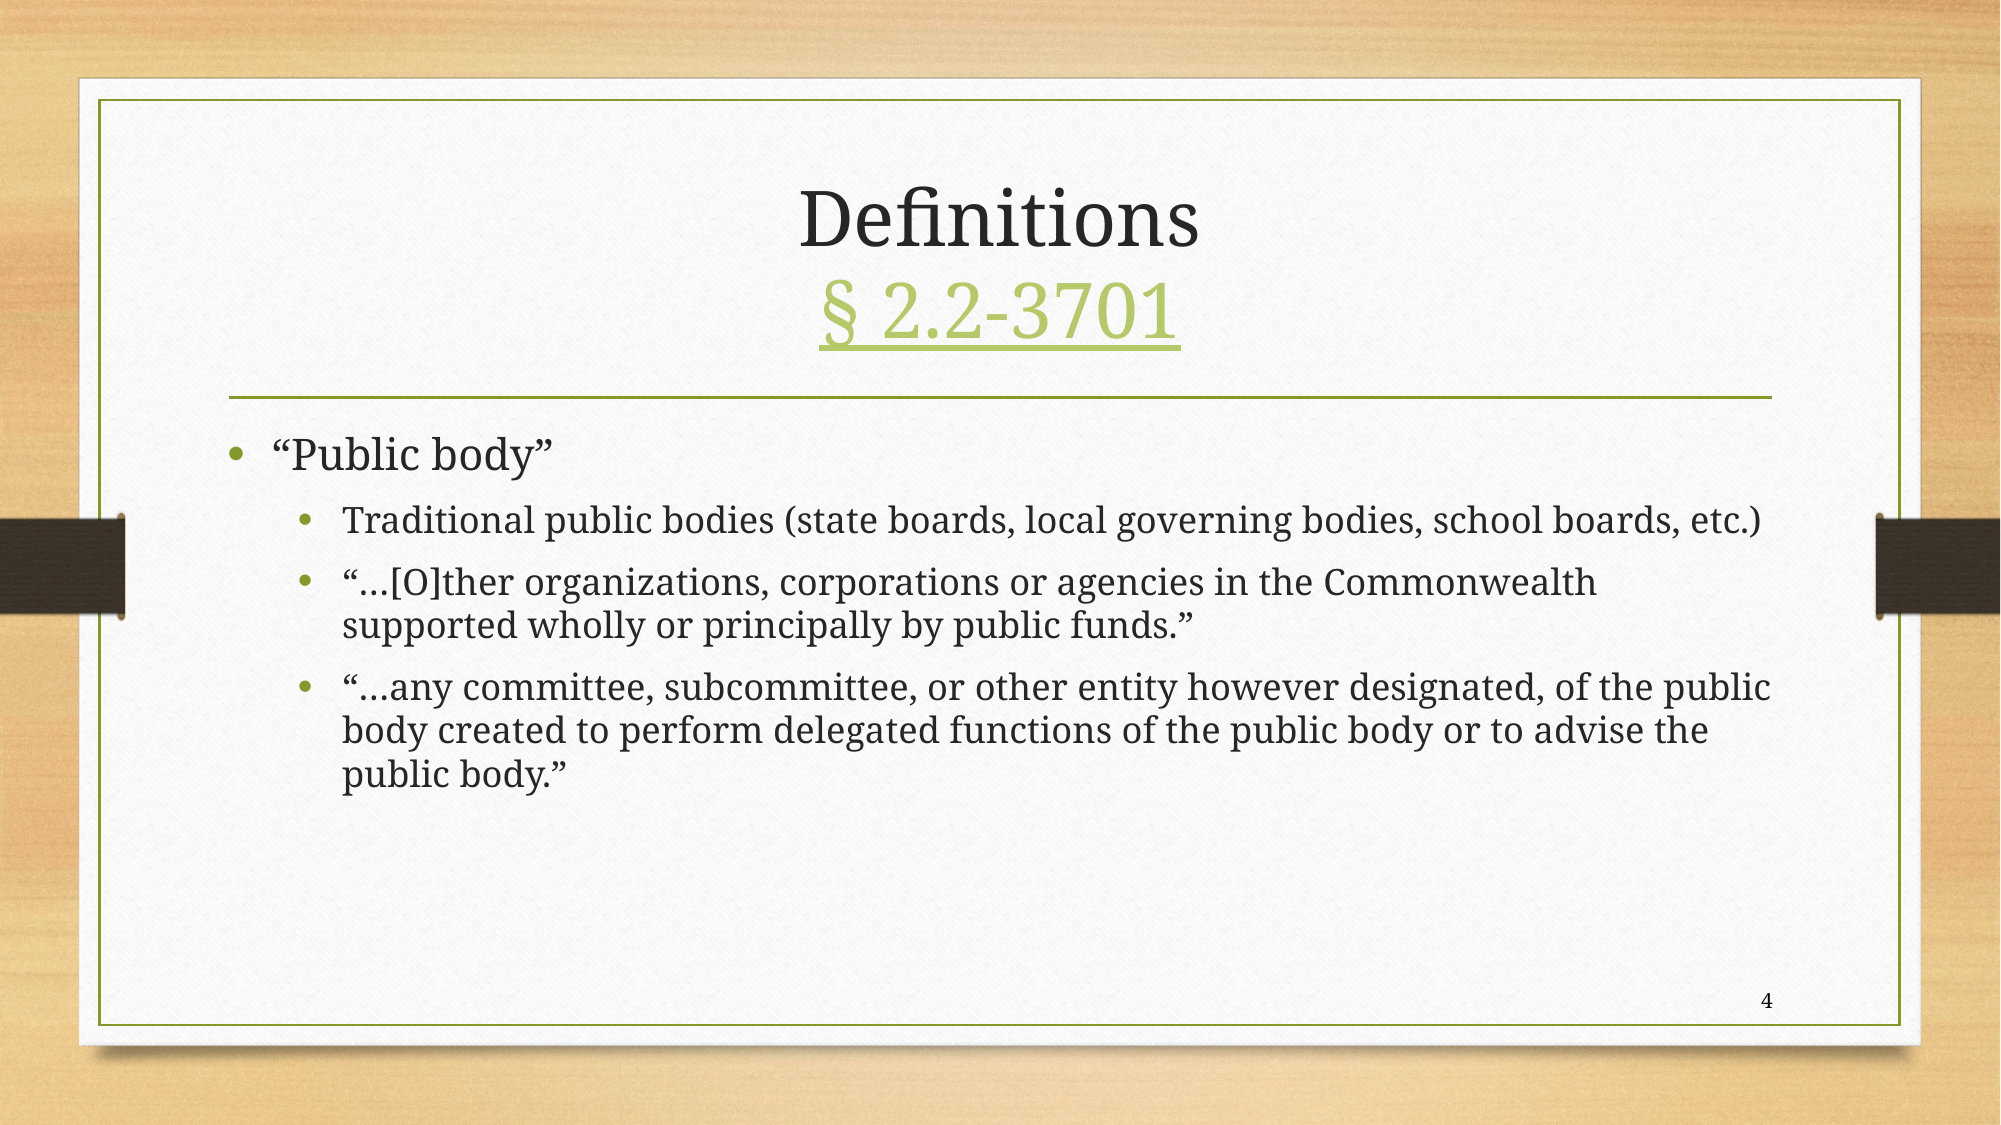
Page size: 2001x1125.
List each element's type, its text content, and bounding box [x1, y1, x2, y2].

picture [0, 0, 2001, 1125]
title Definitions § 2.2-3701 [212, 161, 1788, 375]
list “Public body” Traditional public bodies (state boards, local governing bodies, school boards, etc.) “…[O]ther organizations, corporations or agencies in the Commonwealth supported wholly or principally by public funds.” “…any committee, subcommittee, or other entity however designated, of the public body created to perform delegated functions of the public body or to advise the public body.” [212, 419, 1788, 964]
slide_number 4 [1698, 979, 1788, 1025]
